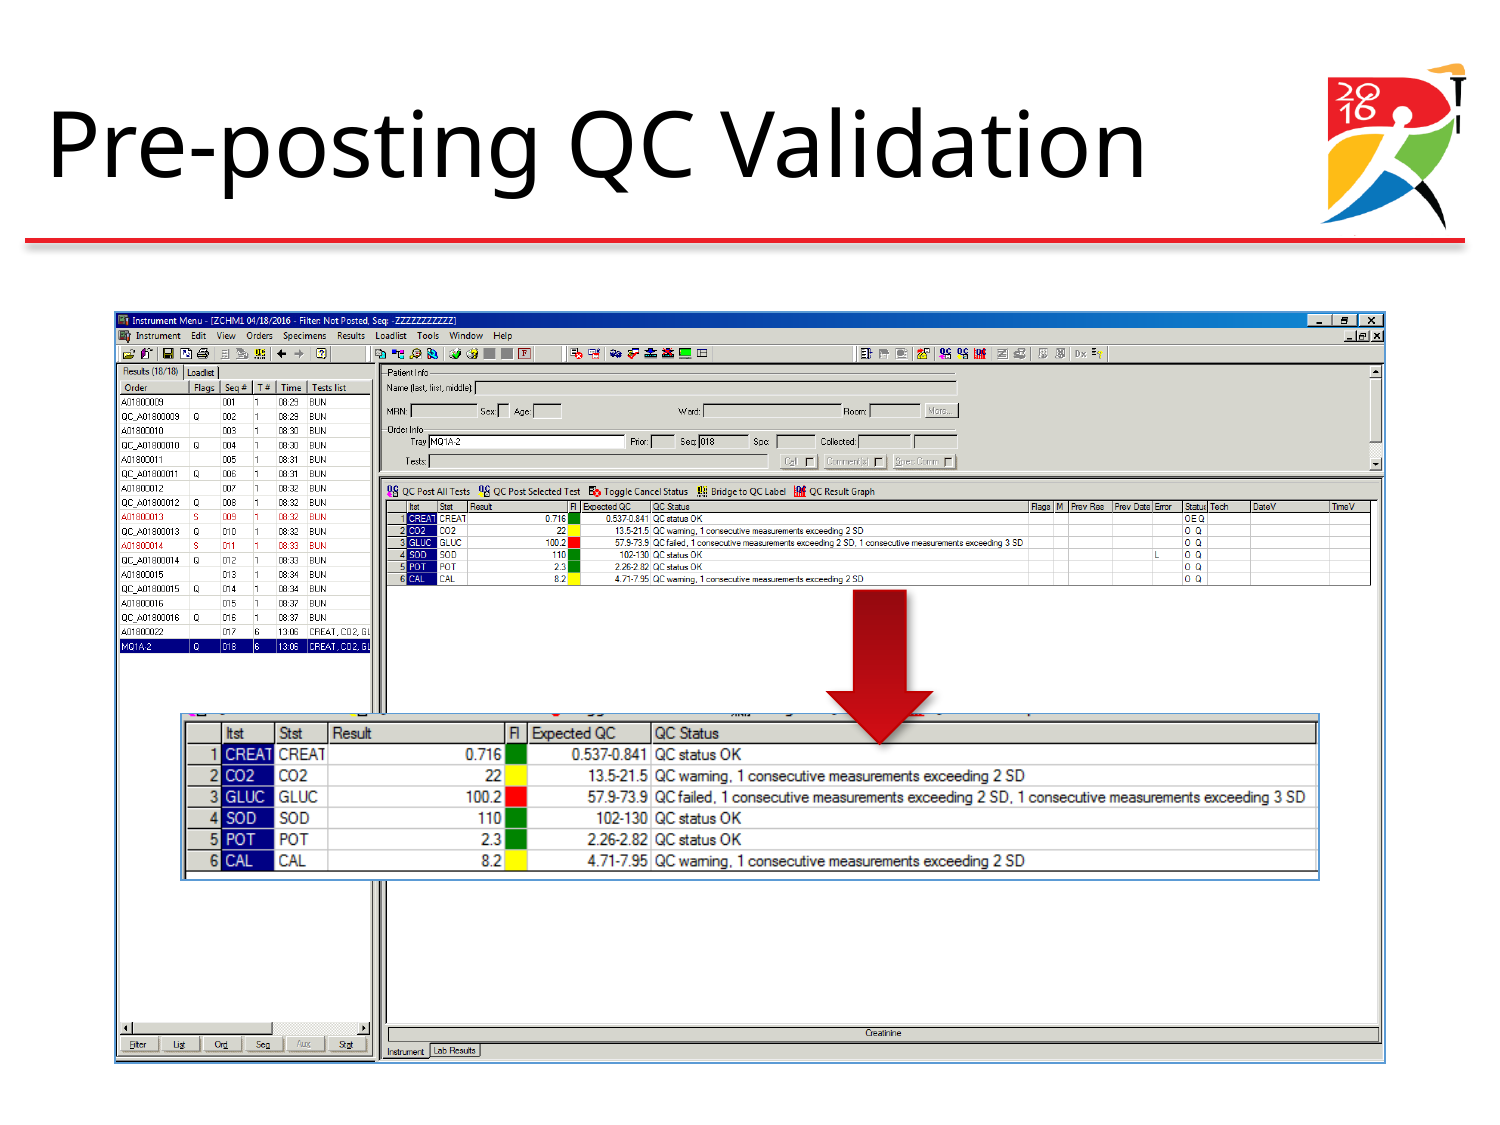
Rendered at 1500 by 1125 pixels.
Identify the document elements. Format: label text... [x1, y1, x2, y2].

title Pre-posting QC Validation [30, 59, 1315, 236]
picture [1315, 59, 1470, 236]
picture [115, 312, 1385, 1063]
